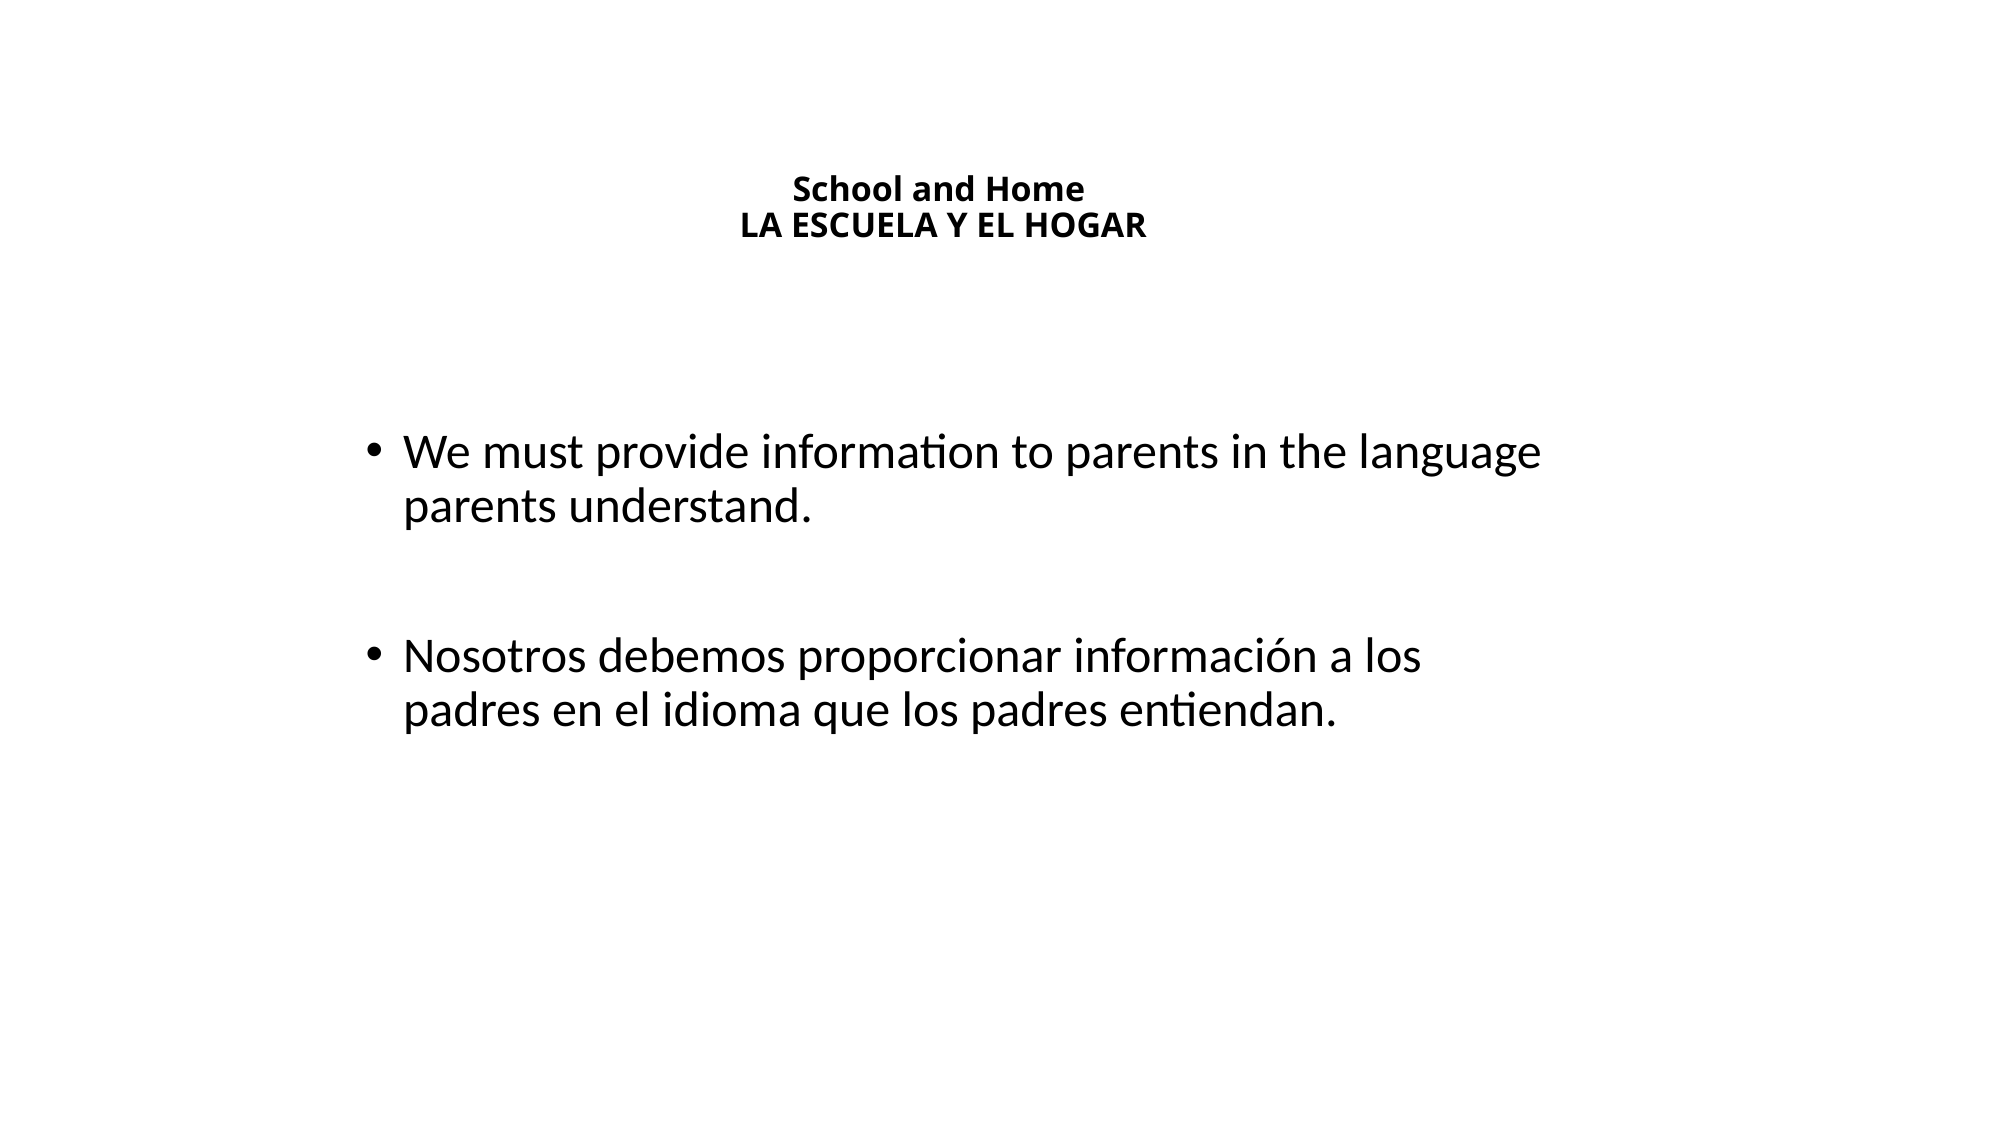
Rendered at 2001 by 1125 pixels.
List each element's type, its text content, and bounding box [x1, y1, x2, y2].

list We must provide information to parents in the language parents understand. Nosotros debemos proporcionar información a los padres en el idioma que los padres entiendan. [350, 417, 1585, 839]
title School and Home LA ESCUELA Y EL HOGAR [358, 163, 1528, 254]
